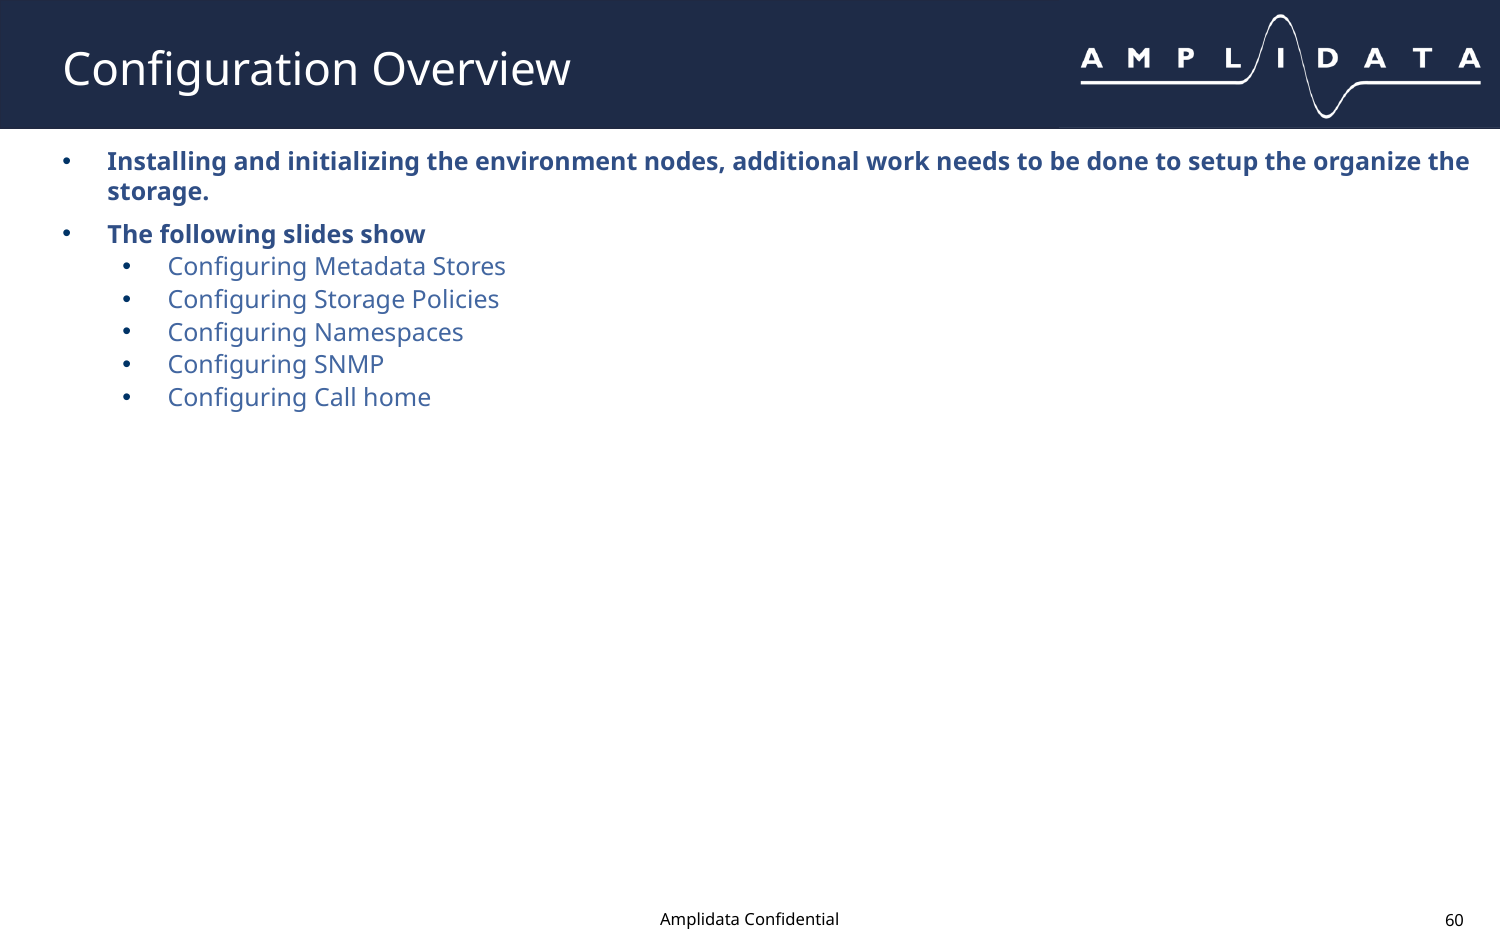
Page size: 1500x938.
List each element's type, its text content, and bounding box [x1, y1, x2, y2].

picture [1059, 0, 1500, 128]
picture [0, 129, 1500, 938]
footer Amplidata Confidential [362, 906, 1138, 932]
list Installing and initializing the environment nodes, additional work needs to be done to setup the organize the storage. The following slides show Configuring Metadata Stores Configuring Storage Policies Configuring Namespaces Configuring SNMP Configuring Call home [62, 145, 1477, 886]
slide_number 60 [1189, 911, 1477, 932]
title Configuration Overview [62, 9, 1053, 123]
